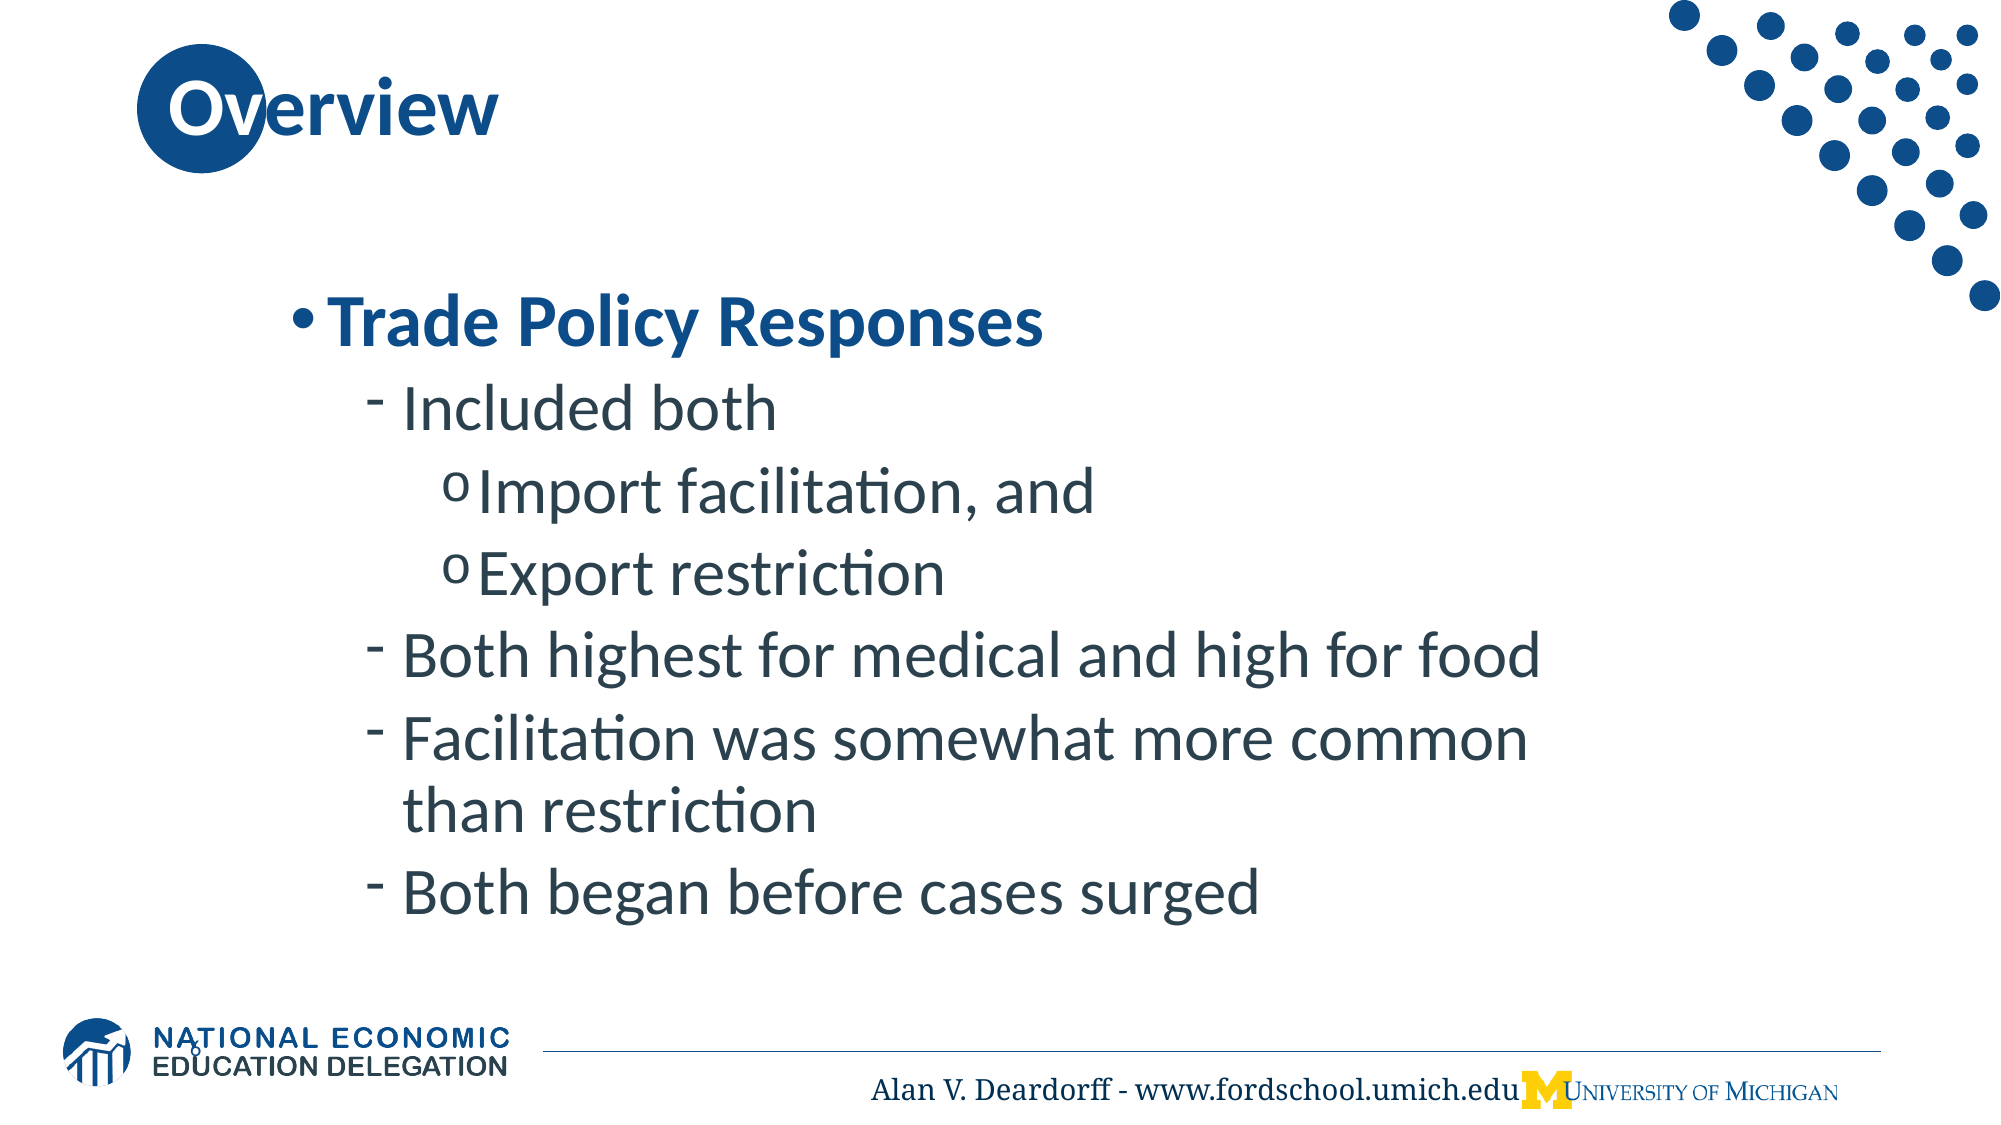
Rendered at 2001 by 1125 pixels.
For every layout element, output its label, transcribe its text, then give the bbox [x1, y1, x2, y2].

slide_number 6 [33, 1022, 217, 1073]
list Trade Policy Responses Included both Import facilitation, and Export restriction Both highest for medical and high for food Facilitation was somewhat more common than restriction Both began before cases surged [275, 224, 1639, 986]
picture [55, 1013, 520, 1091]
title Overview [134, 15, 1718, 201]
